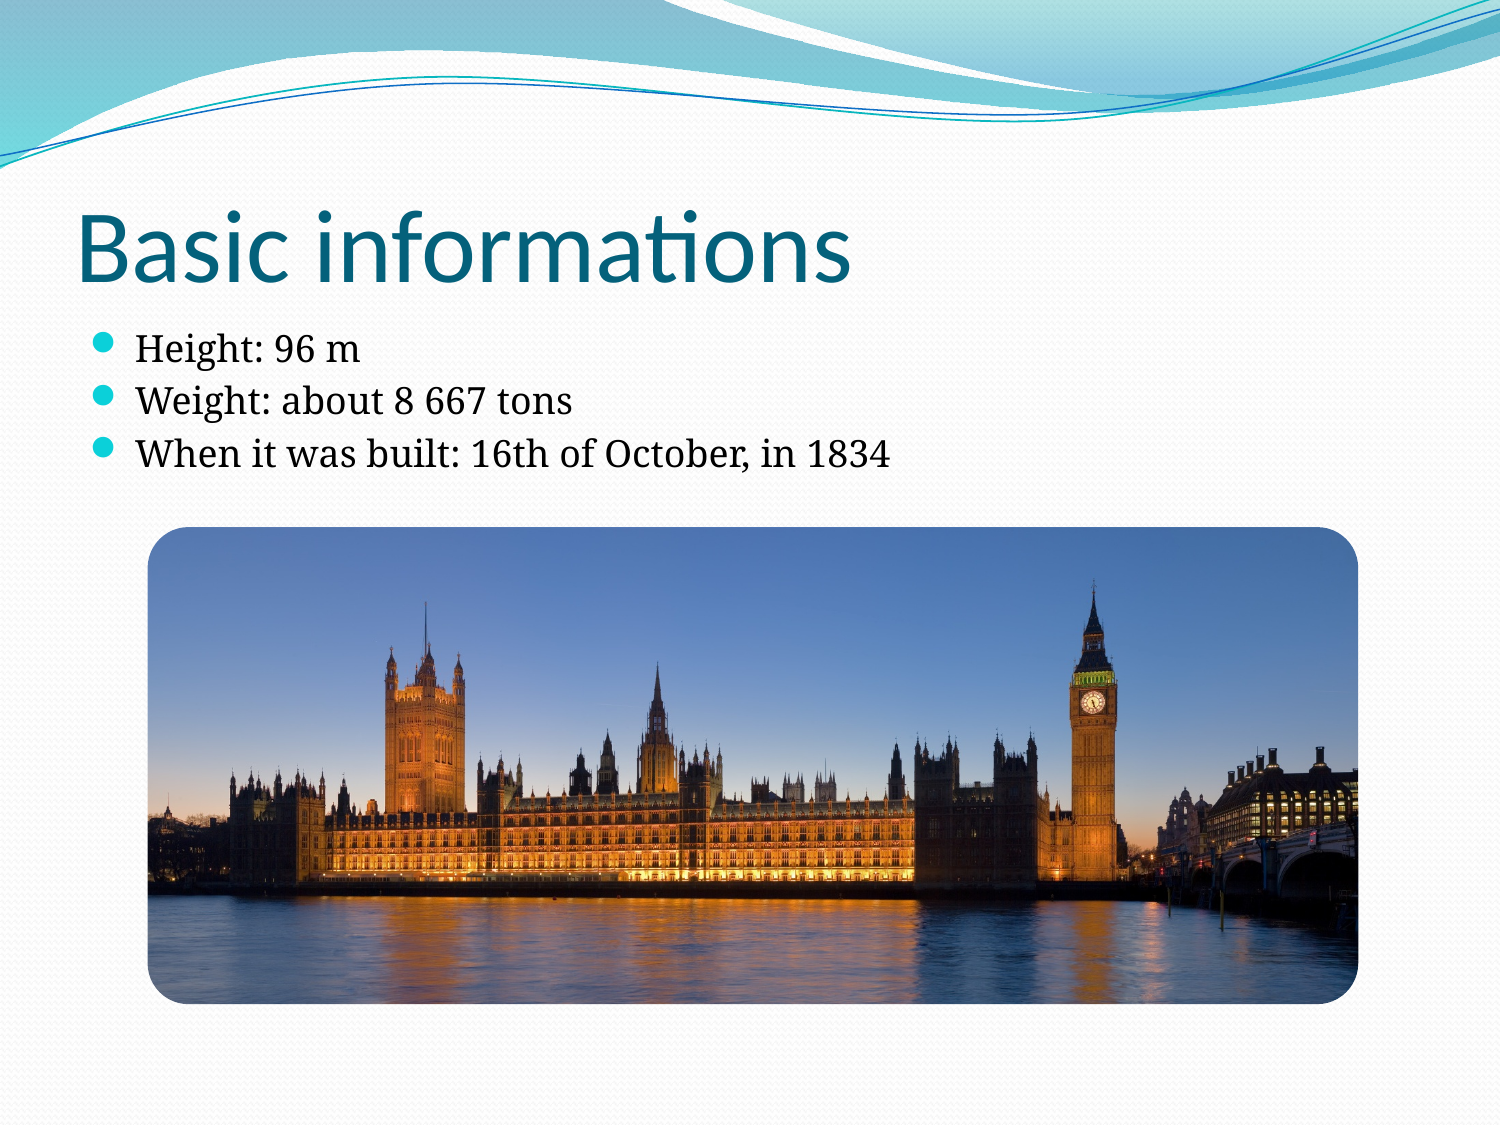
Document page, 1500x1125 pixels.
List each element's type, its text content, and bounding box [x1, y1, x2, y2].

picture [147, 526, 1359, 1005]
list Height: 96 m Weight: about 8 667 tons When it was built: 16th of October, in 1834 [75, 317, 1425, 1038]
title Basic informations [75, 115, 1425, 303]
